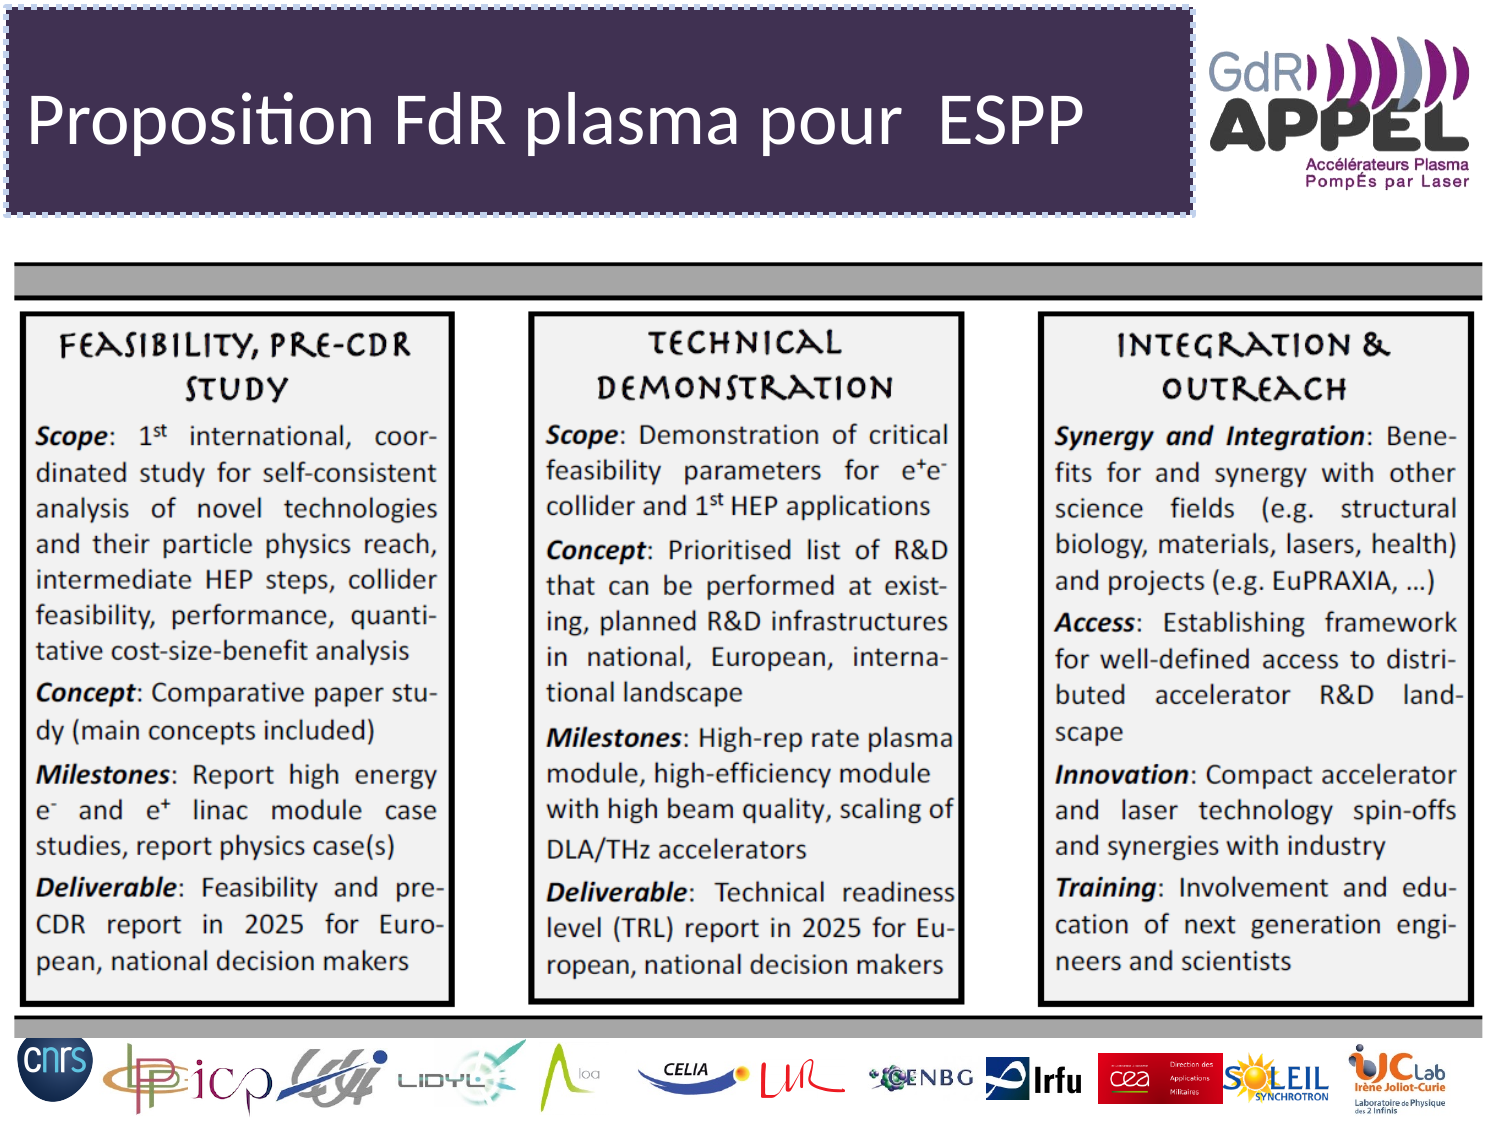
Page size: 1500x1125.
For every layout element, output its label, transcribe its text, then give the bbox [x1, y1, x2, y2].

slide_number 16 [1488, 964, 1495, 1038]
picture [856, 1056, 1081, 1101]
picture [1098, 1052, 1329, 1104]
picture [625, 1050, 845, 1107]
title Proposition FdR plasma pour ESPP [11, 20, 1191, 209]
picture [14, 260, 1483, 1118]
picture [99, 1039, 388, 1118]
picture [539, 1042, 609, 1115]
picture [1191, 30, 1495, 198]
